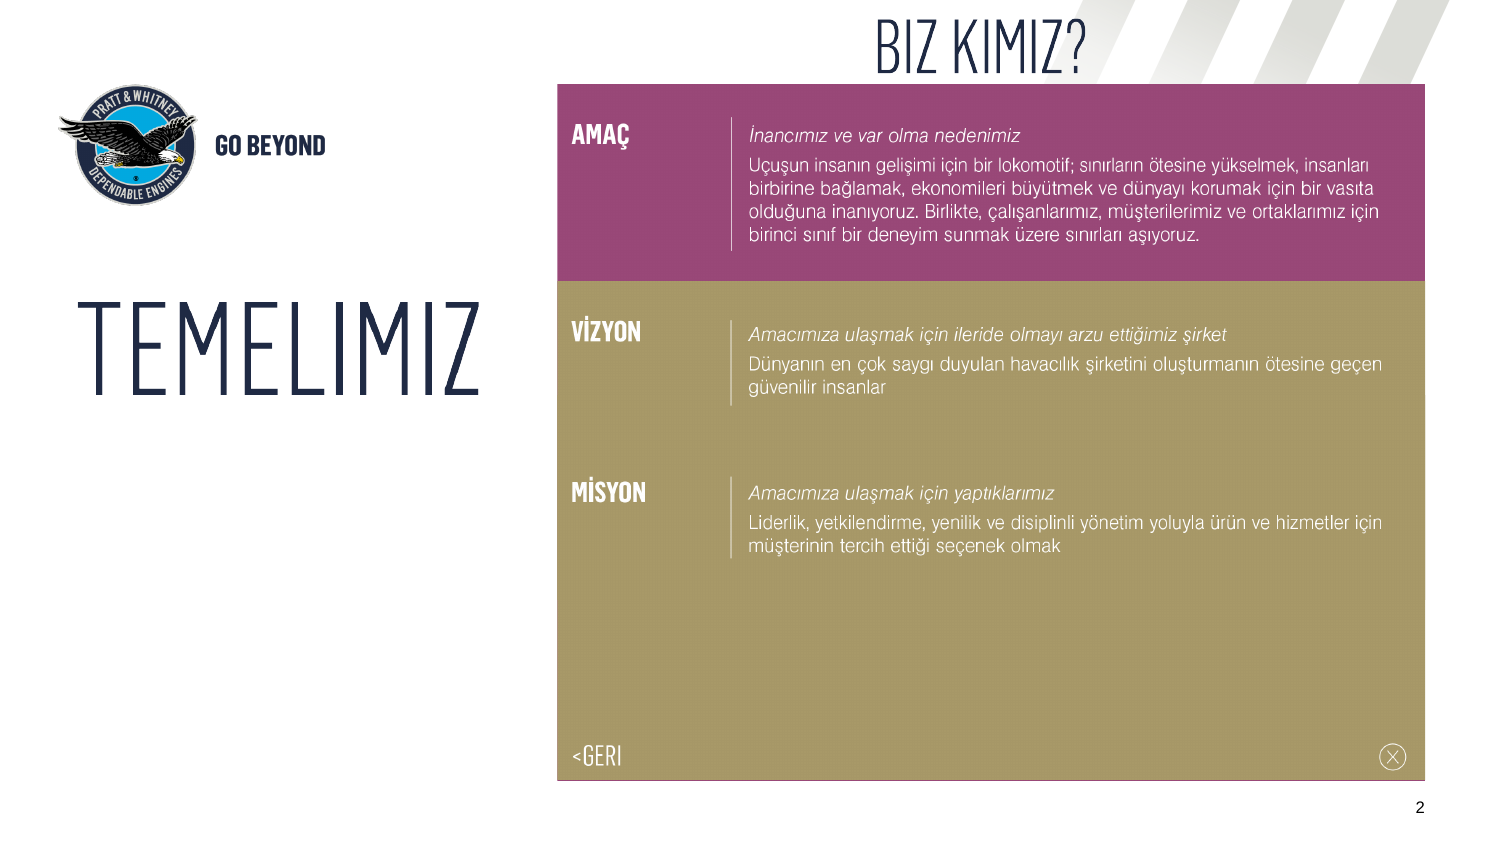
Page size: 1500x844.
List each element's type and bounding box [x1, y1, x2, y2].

picture [869, 11, 1095, 83]
text_box [556, 83, 1426, 844]
picture [74, 270, 520, 419]
picture [43, 54, 356, 237]
